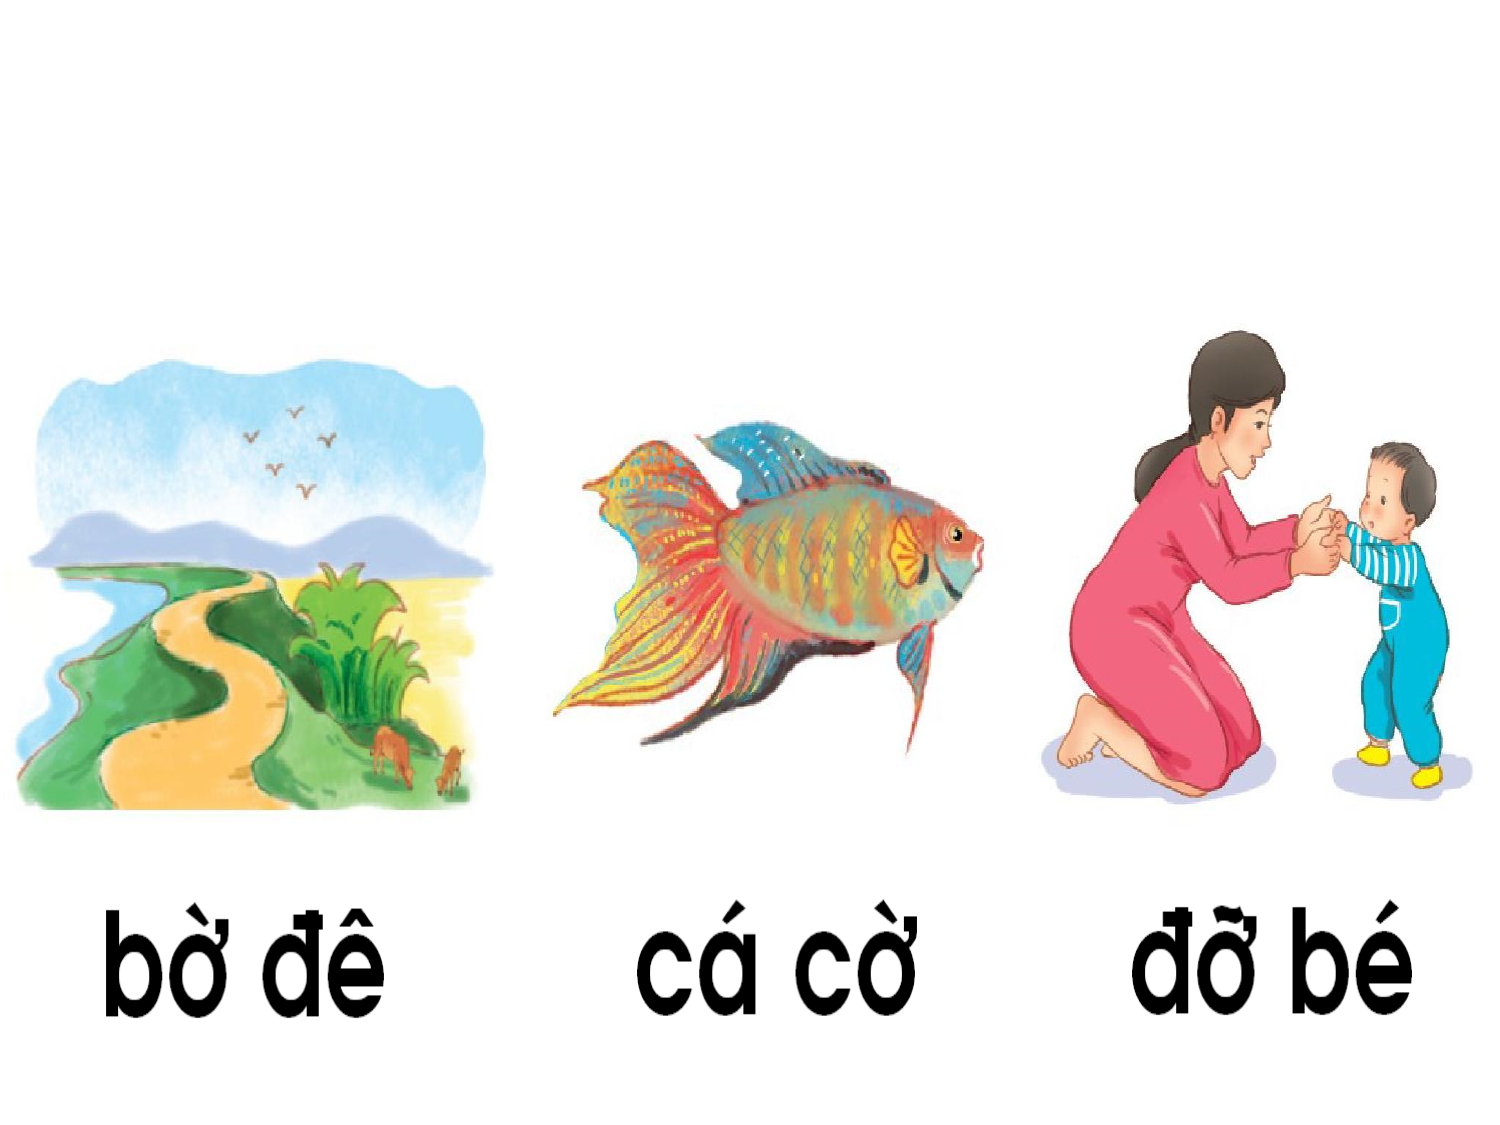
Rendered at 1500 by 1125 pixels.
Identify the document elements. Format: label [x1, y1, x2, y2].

picture [546, 322, 1481, 841]
picture [627, 864, 931, 1043]
picture [2, 336, 498, 828]
picture [1118, 879, 1422, 1045]
picture [78, 873, 406, 1045]
